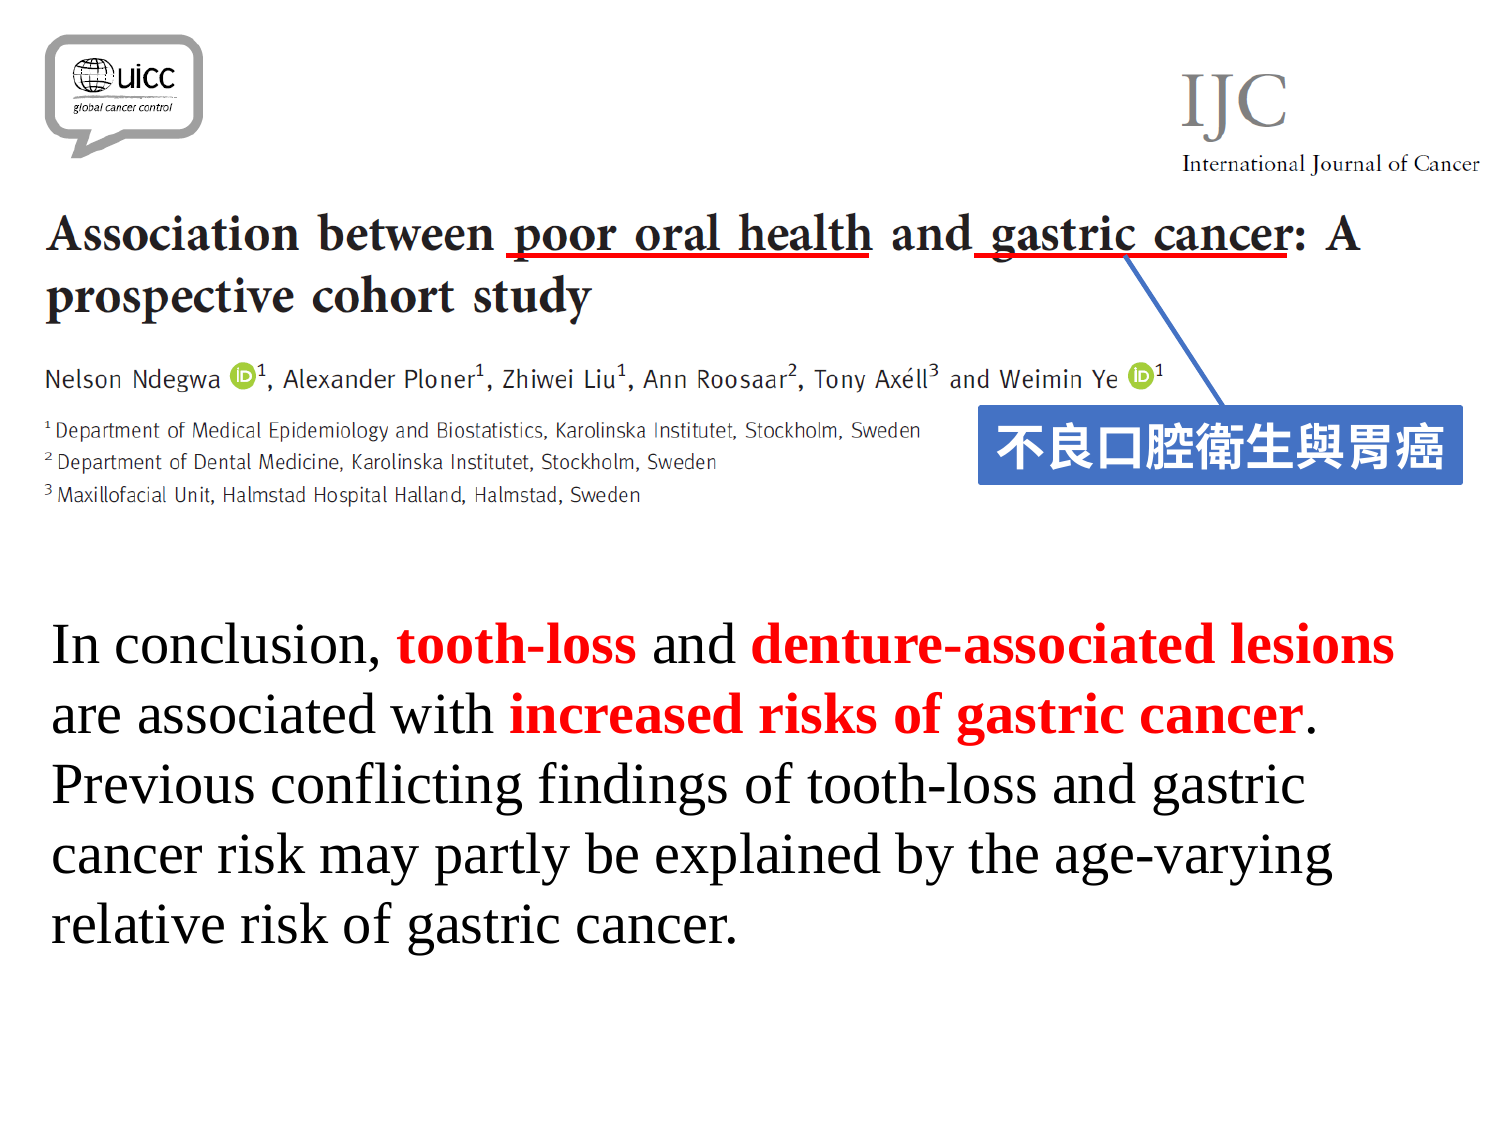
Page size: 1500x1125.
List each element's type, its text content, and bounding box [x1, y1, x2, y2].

picture [0, 0, 1500, 542]
text_box In conclusion, tooth-loss and denture-associated lesions are associated with increased risks of gastric cancer. Previous conflicting findings of tooth-loss and gastric cancer risk may partly be explained by the age-varying relative risk of gastric cancer. [36, 597, 1464, 963]
